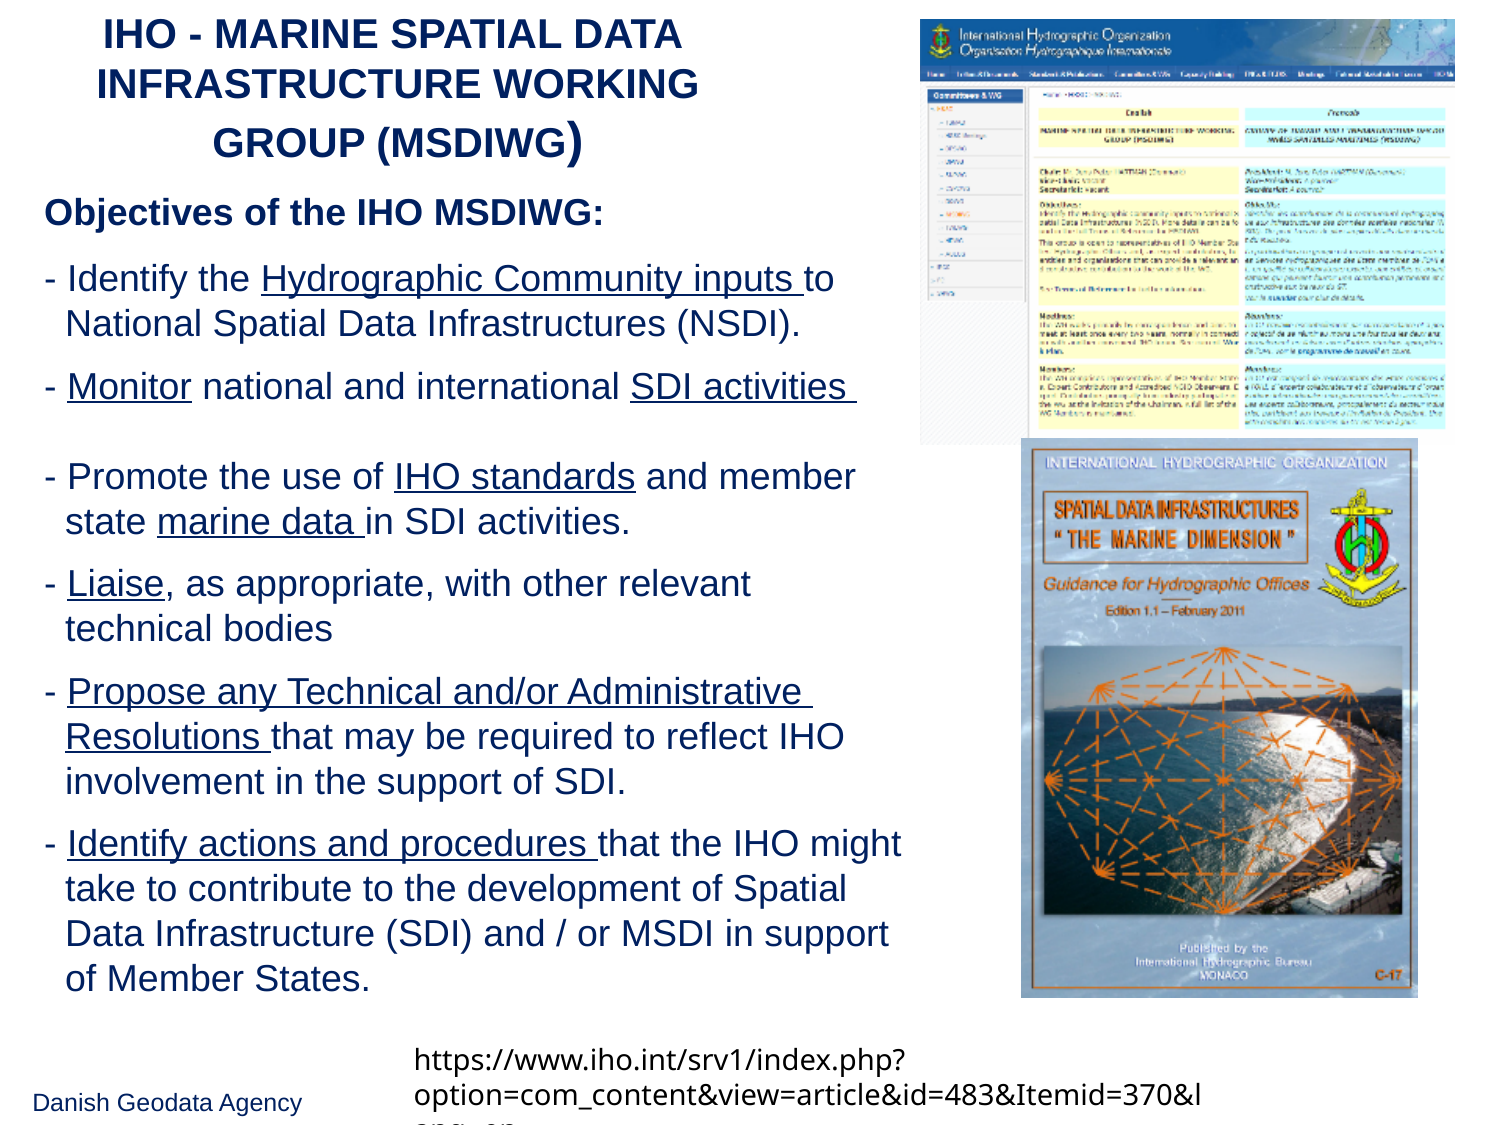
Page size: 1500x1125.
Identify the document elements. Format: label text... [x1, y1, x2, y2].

text_box Objectives of the IHO MSDIWG: - Identify the Hydrographic Community inputs to National Spatial Data Infrastructures (NSDI). - Monitor national and international SDI activities - Promote the use of IHO standards and member state marine data in SDI activities. - Liaise, as appropriate, with other relevant technical bodies - Propose any Technical and/or Administrative Resolutions that may be required to reflect IHO involvement in the support of SDI. - Identify actions and procedures that the IHO might take to contribute to the development of Spatial Data Infrastructure (SDI) and / or MSDI in support of Member States. [29, 176, 1022, 1007]
text_box IHO - MARINE SPATIAL DATA INFRASTRUCTURE WORKING GROUP (MSDIWG) [34, 0, 762, 175]
picture [920, 18, 1455, 998]
text_box https://www.iho.int/srv1/index.php?option=com_content&view=article&id=483&Itemid=370&lang=en [398, 1033, 1226, 1125]
